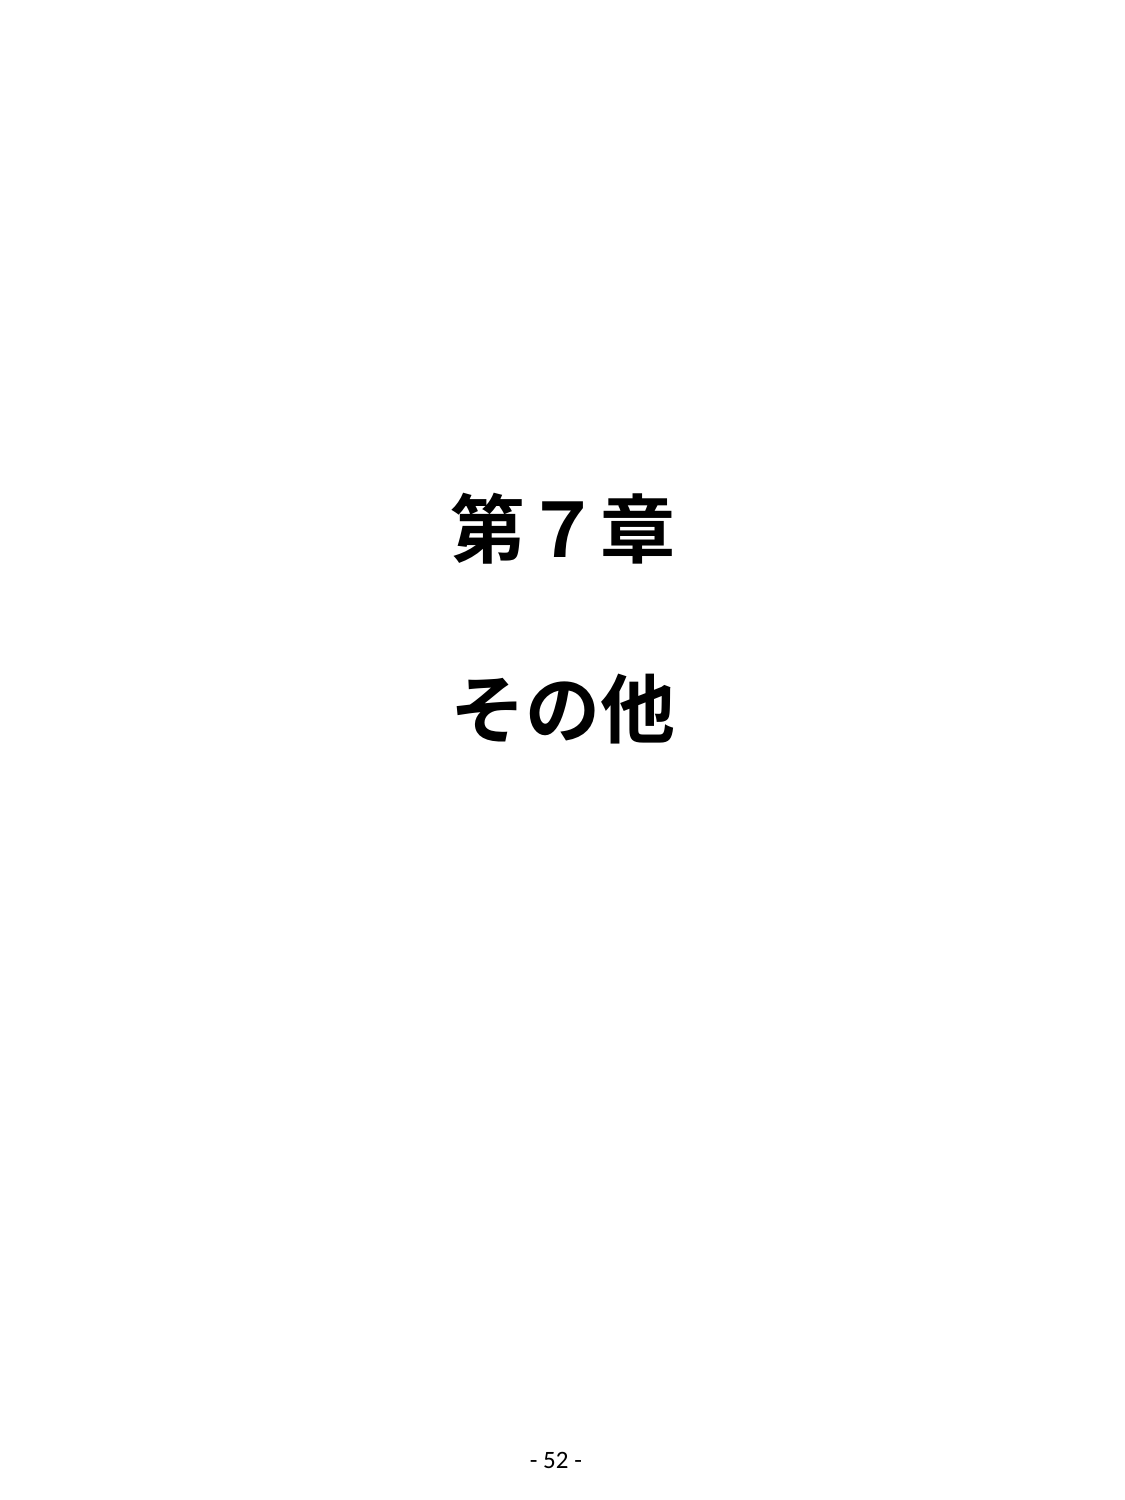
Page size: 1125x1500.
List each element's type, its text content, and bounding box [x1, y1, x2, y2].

text_box 第７章 その他 [434, 474, 691, 761]
text_box - 52 - [514, 1435, 598, 1482]
